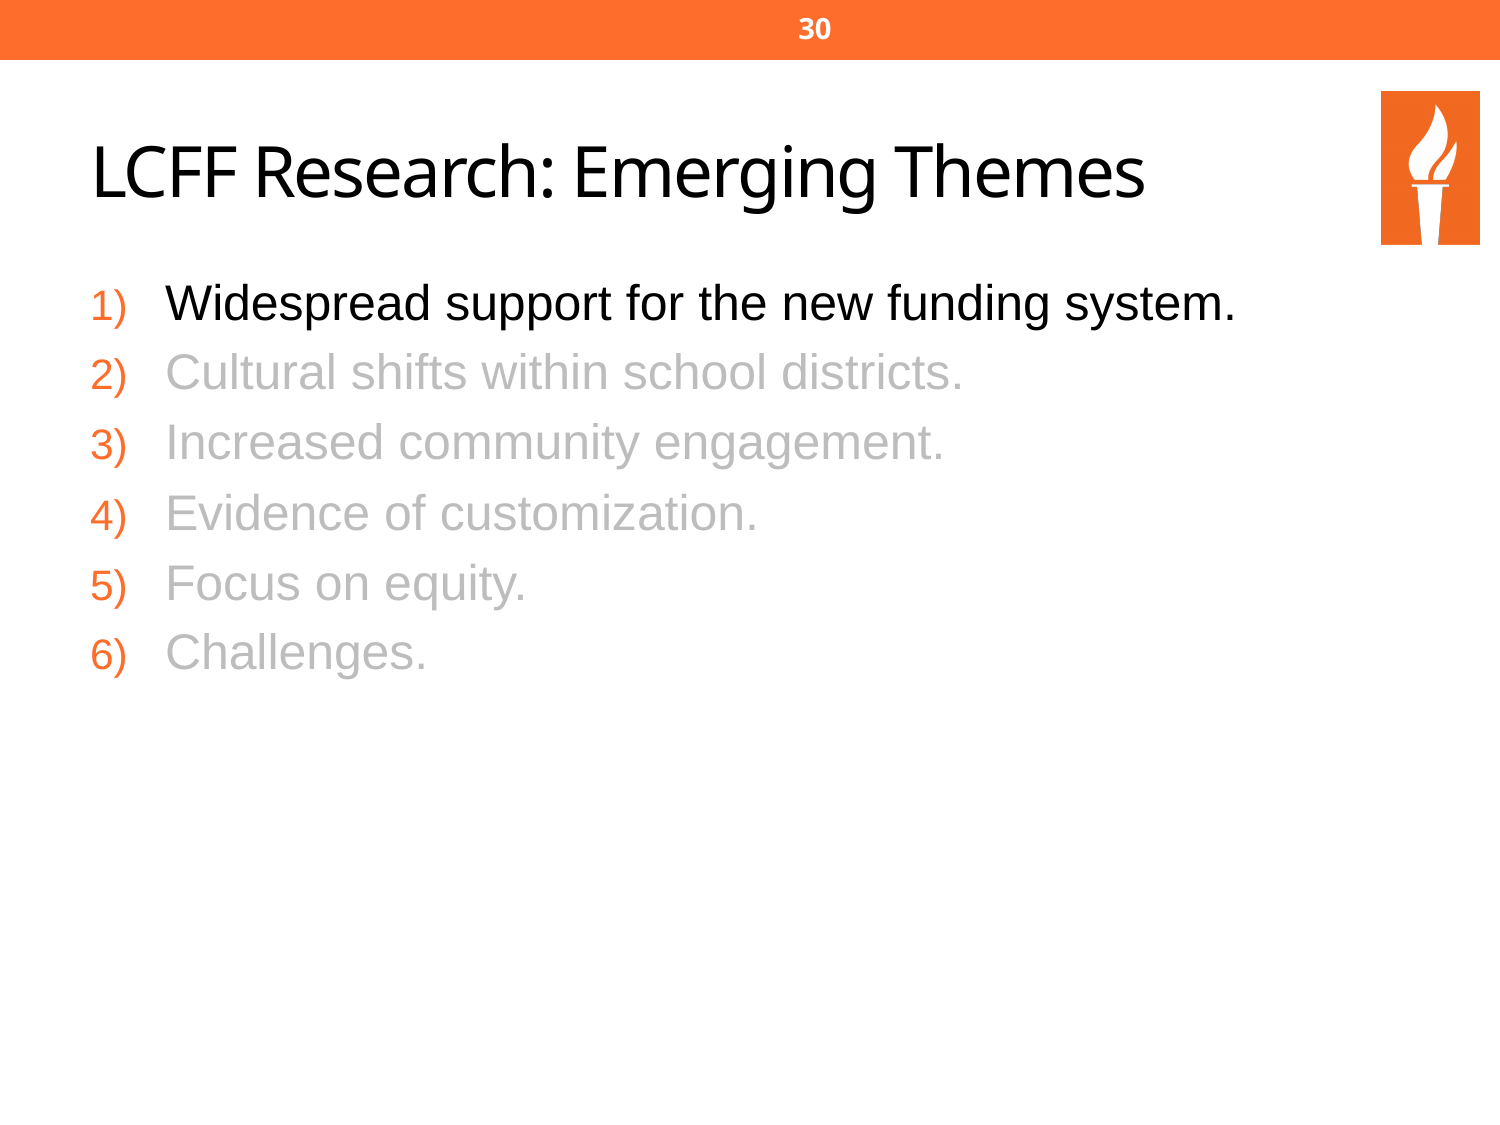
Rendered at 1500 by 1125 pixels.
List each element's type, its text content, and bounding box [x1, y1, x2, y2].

list Widespread support for the new funding system. Cultural shifts within school districts. Increased community engagement. Evidence of customization. Focus on equity. Challenges. [75, 262, 1425, 1064]
picture [1381, 91, 1480, 245]
slide_number 29 [783, 0, 890, 60]
title LCFF Research: Emerging Themes [75, 87, 1366, 250]
